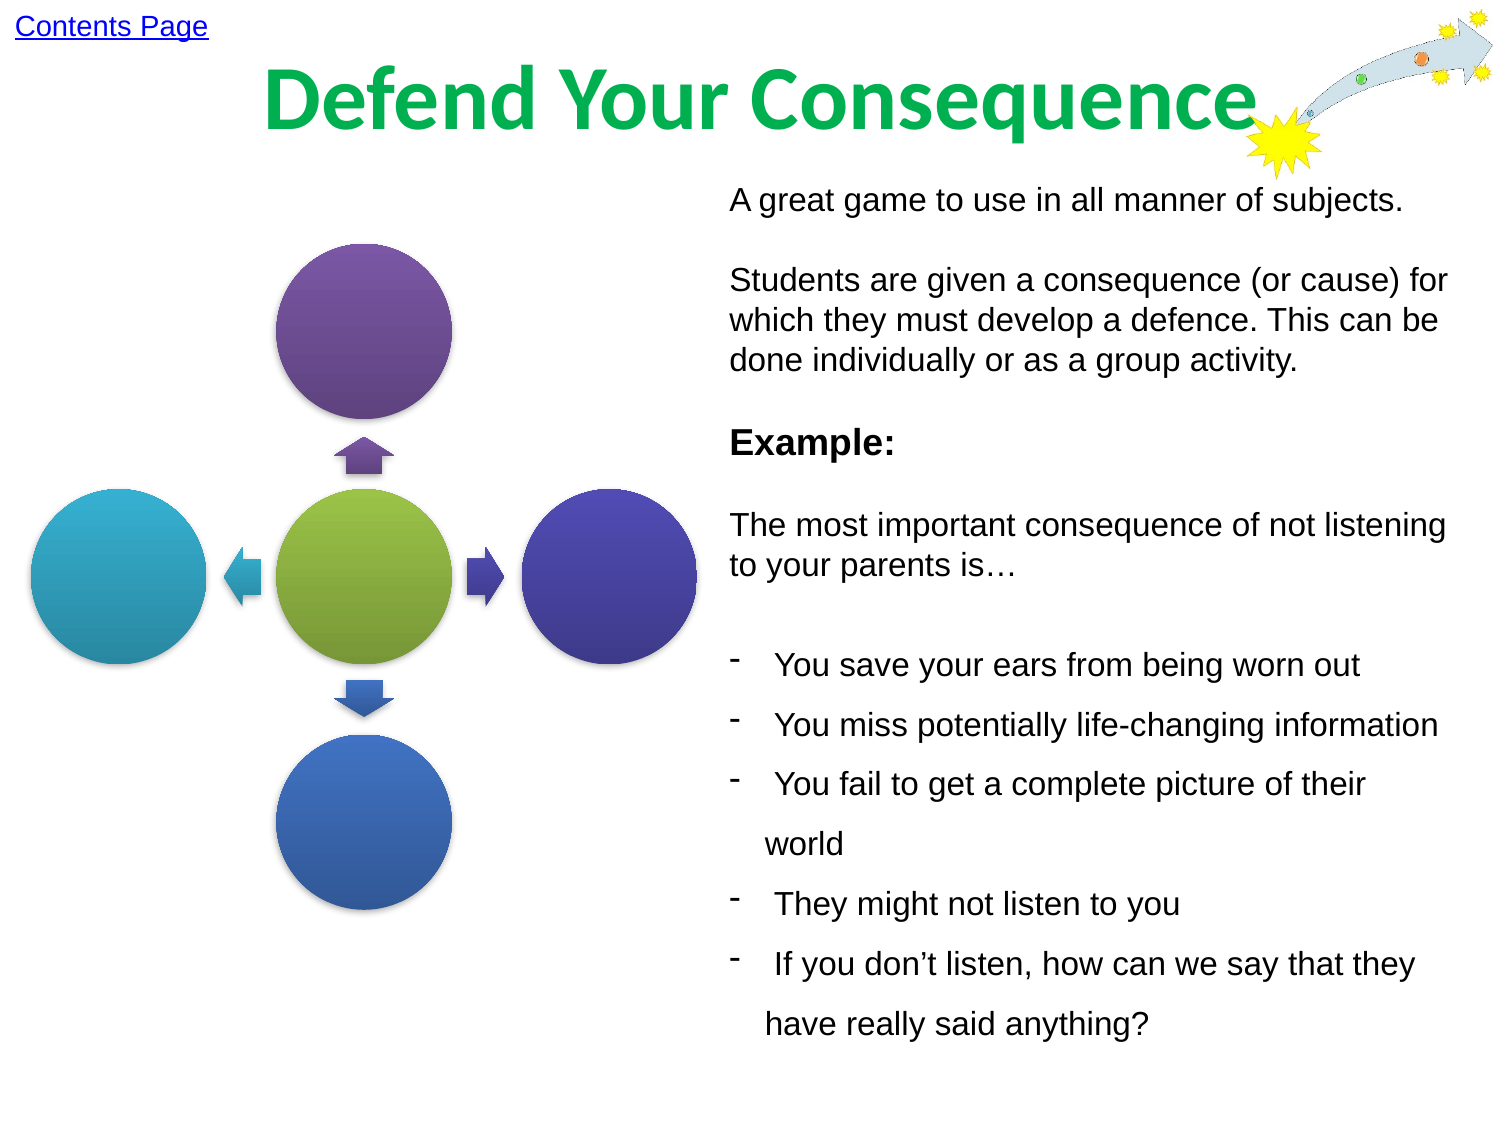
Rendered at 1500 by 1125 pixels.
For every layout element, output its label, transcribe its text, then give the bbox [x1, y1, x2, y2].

text_box Defend Your Consequence [171, 30, 1240, 156]
picture [1245, 9, 1493, 180]
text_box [0, 243, 865, 911]
text_box Contents Page [0, 0, 243, 50]
text_box A great game to use in all manner of subjects. Students are given a consequence (or cause) for which they must develop a defence. This can be done individually or as a group activity. Example: The most important consequence of not listening to your parents is… You save your ears from being worn out You miss potentially life-changing information You fail to get a complete picture of their world They might not listen to you If you don’t listen, how can we say that they have really said anything? [714, 171, 1471, 1090]
